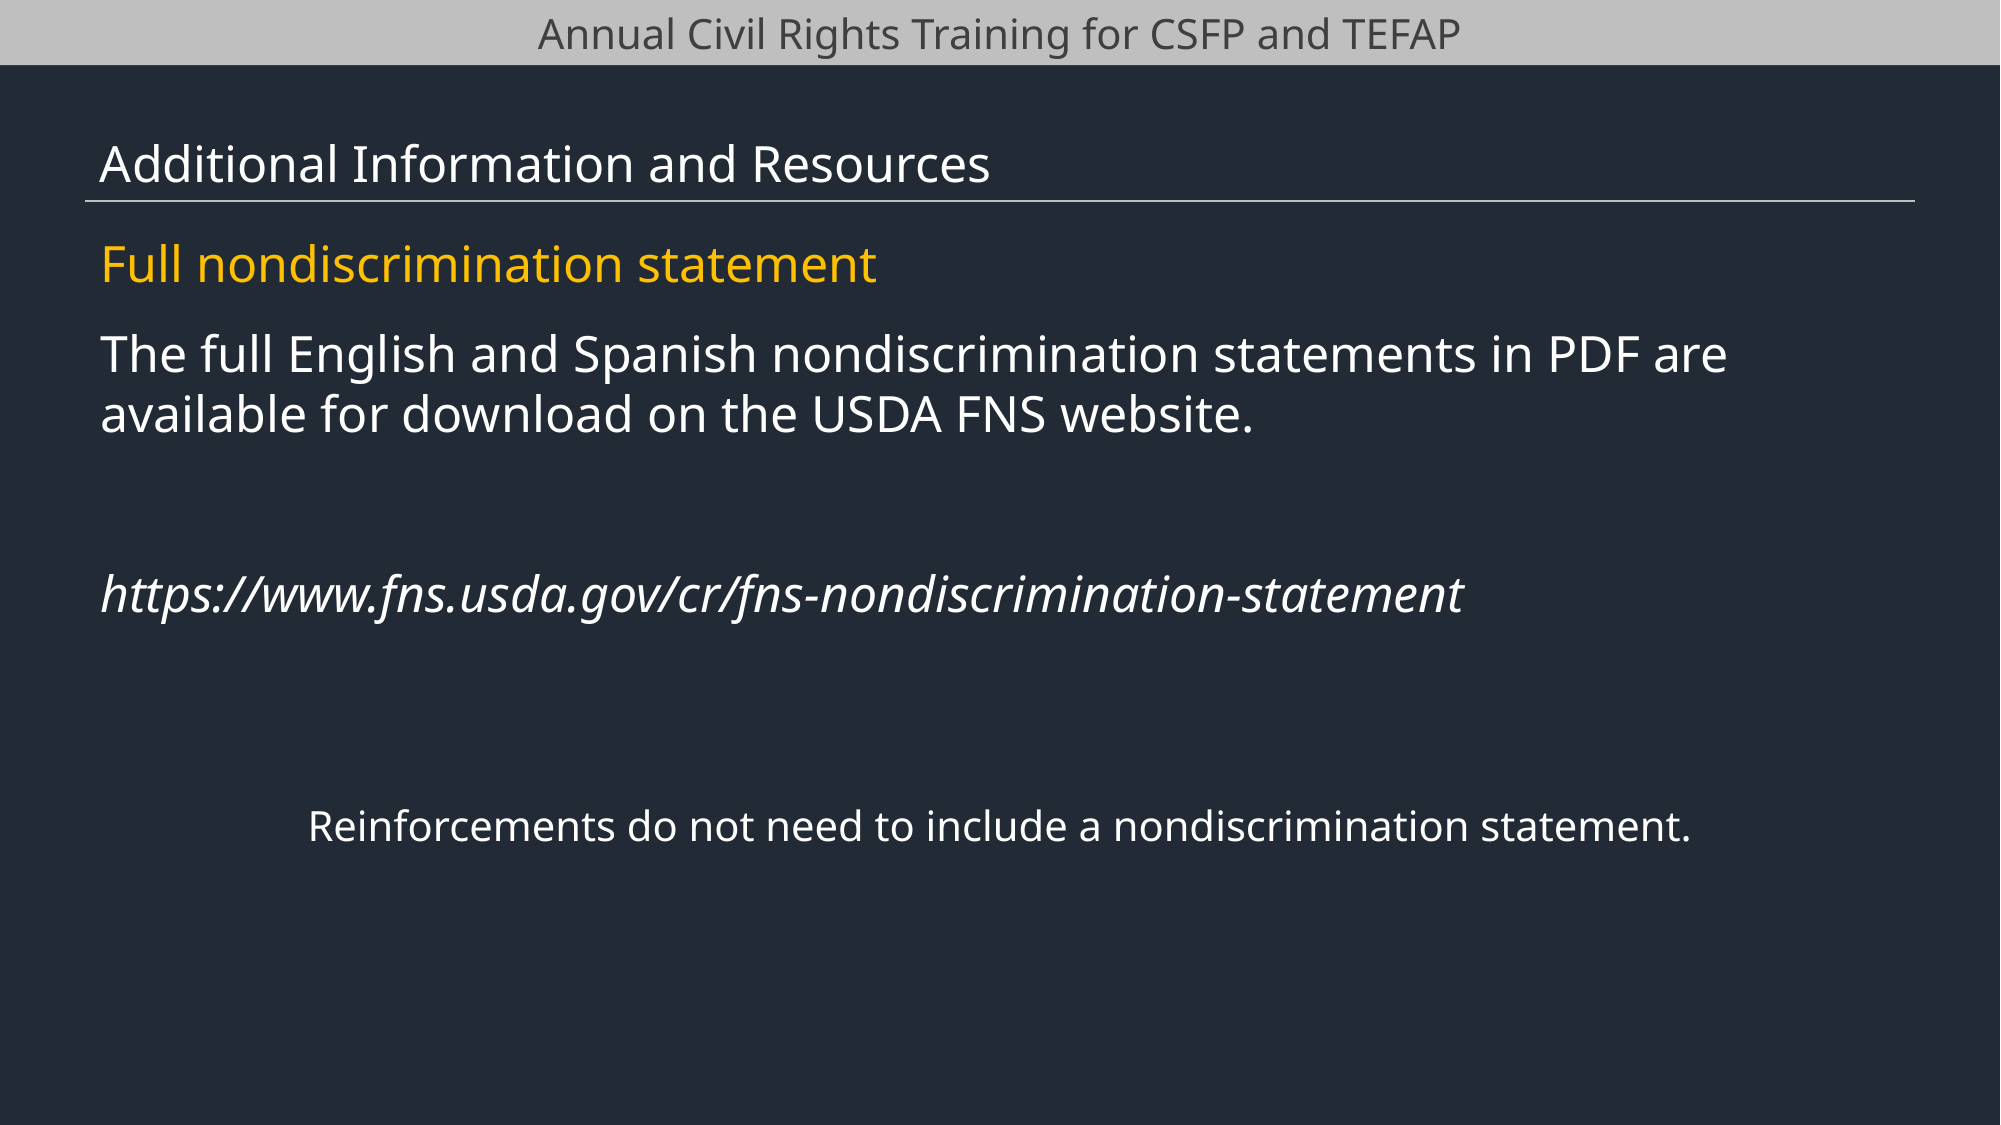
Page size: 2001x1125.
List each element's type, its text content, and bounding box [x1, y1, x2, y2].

text_box Annual Civil Rights Training for CSFP and TEFAP [0, 0, 2000, 66]
text_box Reinforcements do not need to include a nondiscrimination statement. [84, 791, 1915, 857]
text_box Full nondiscrimination statement The full English and Spanish nondiscrimination statements in PDF are available for download on the USDA FNS website. https://www.fns.usda.gov/cr/fns-nondiscrimination-statement [85, 224, 1916, 630]
text_box Additional Information and Resources [84, 124, 1915, 200]
